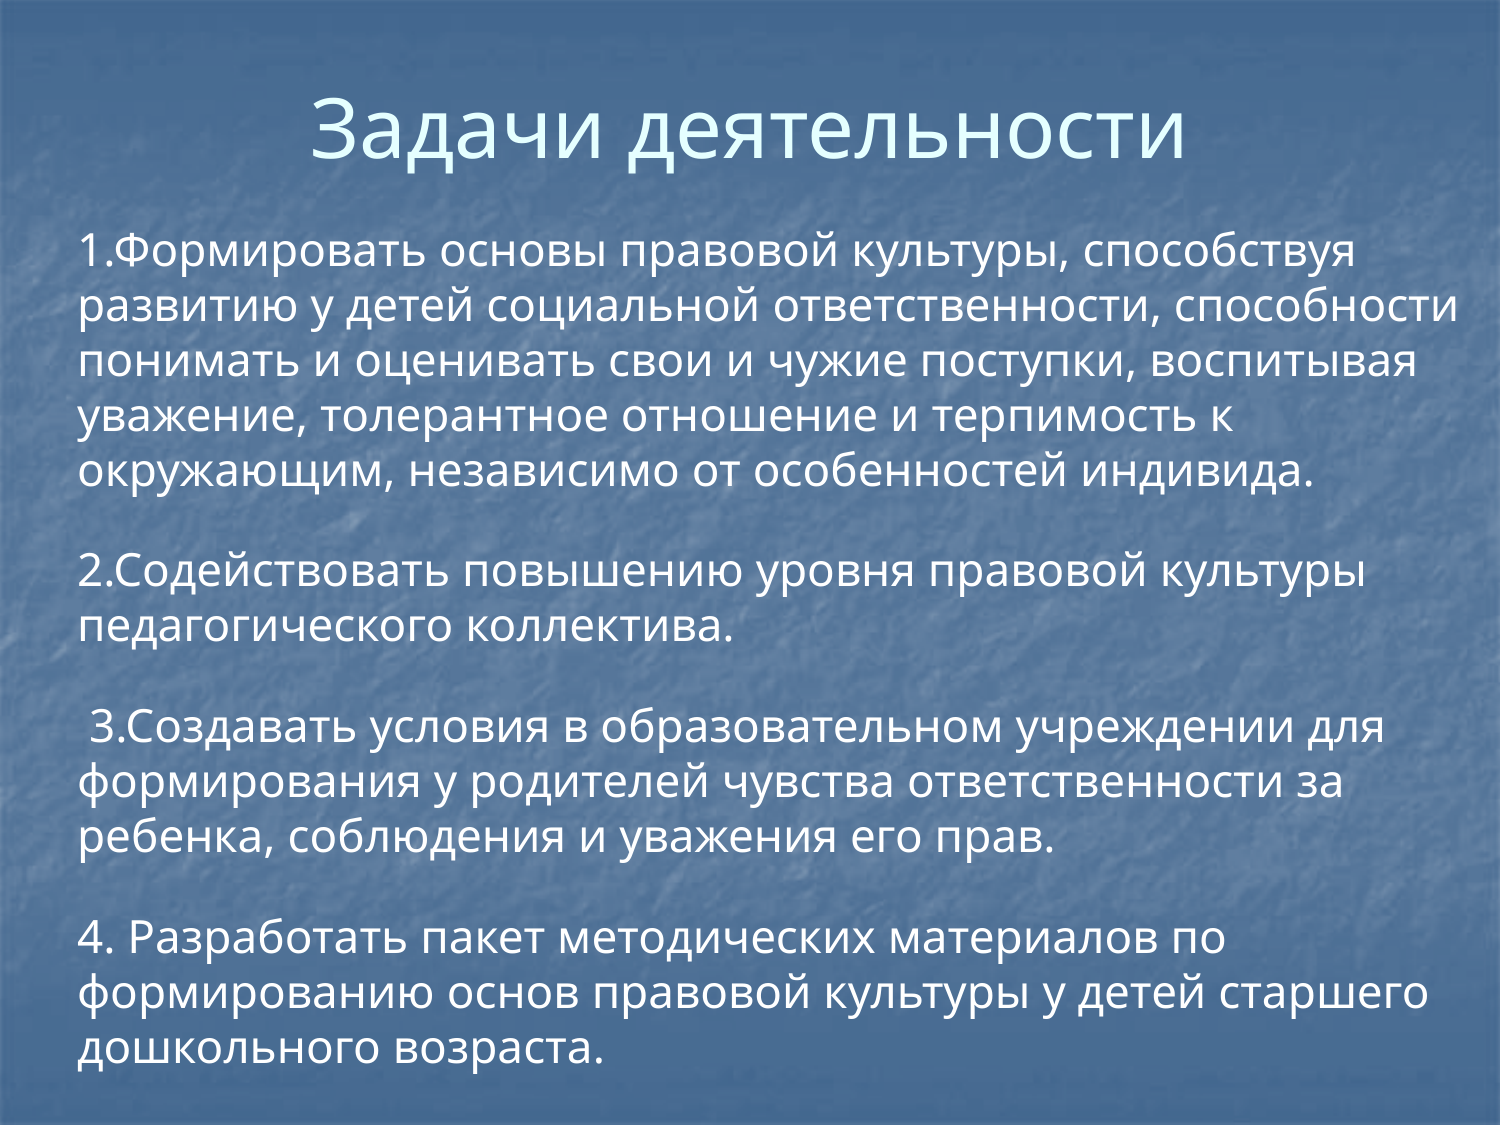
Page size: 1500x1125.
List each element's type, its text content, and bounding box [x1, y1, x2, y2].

title Задачи деятельности [75, 67, 1426, 212]
text_box 1.Формировать основы правовой культуры, способствуя развитию у детей социальной ответственности, способности понимать и оценивать свои и чужие поступки, воспитывая уважение, толерантное отношение и терпимость к окружающим, независимо от особенностей индивида. 2.Содействовать повышению уровня правовой культуры педагогического коллектива. 3.Создавать условия в образовательном учреждении для формирования у родителей чувства ответственности за ребенка, соблюдения и уважения его прав. 4. Разработать пакет методических материалов по формированию основ правовой культуры у детей старшего дошкольного возраста. [62, 212, 1500, 1125]
